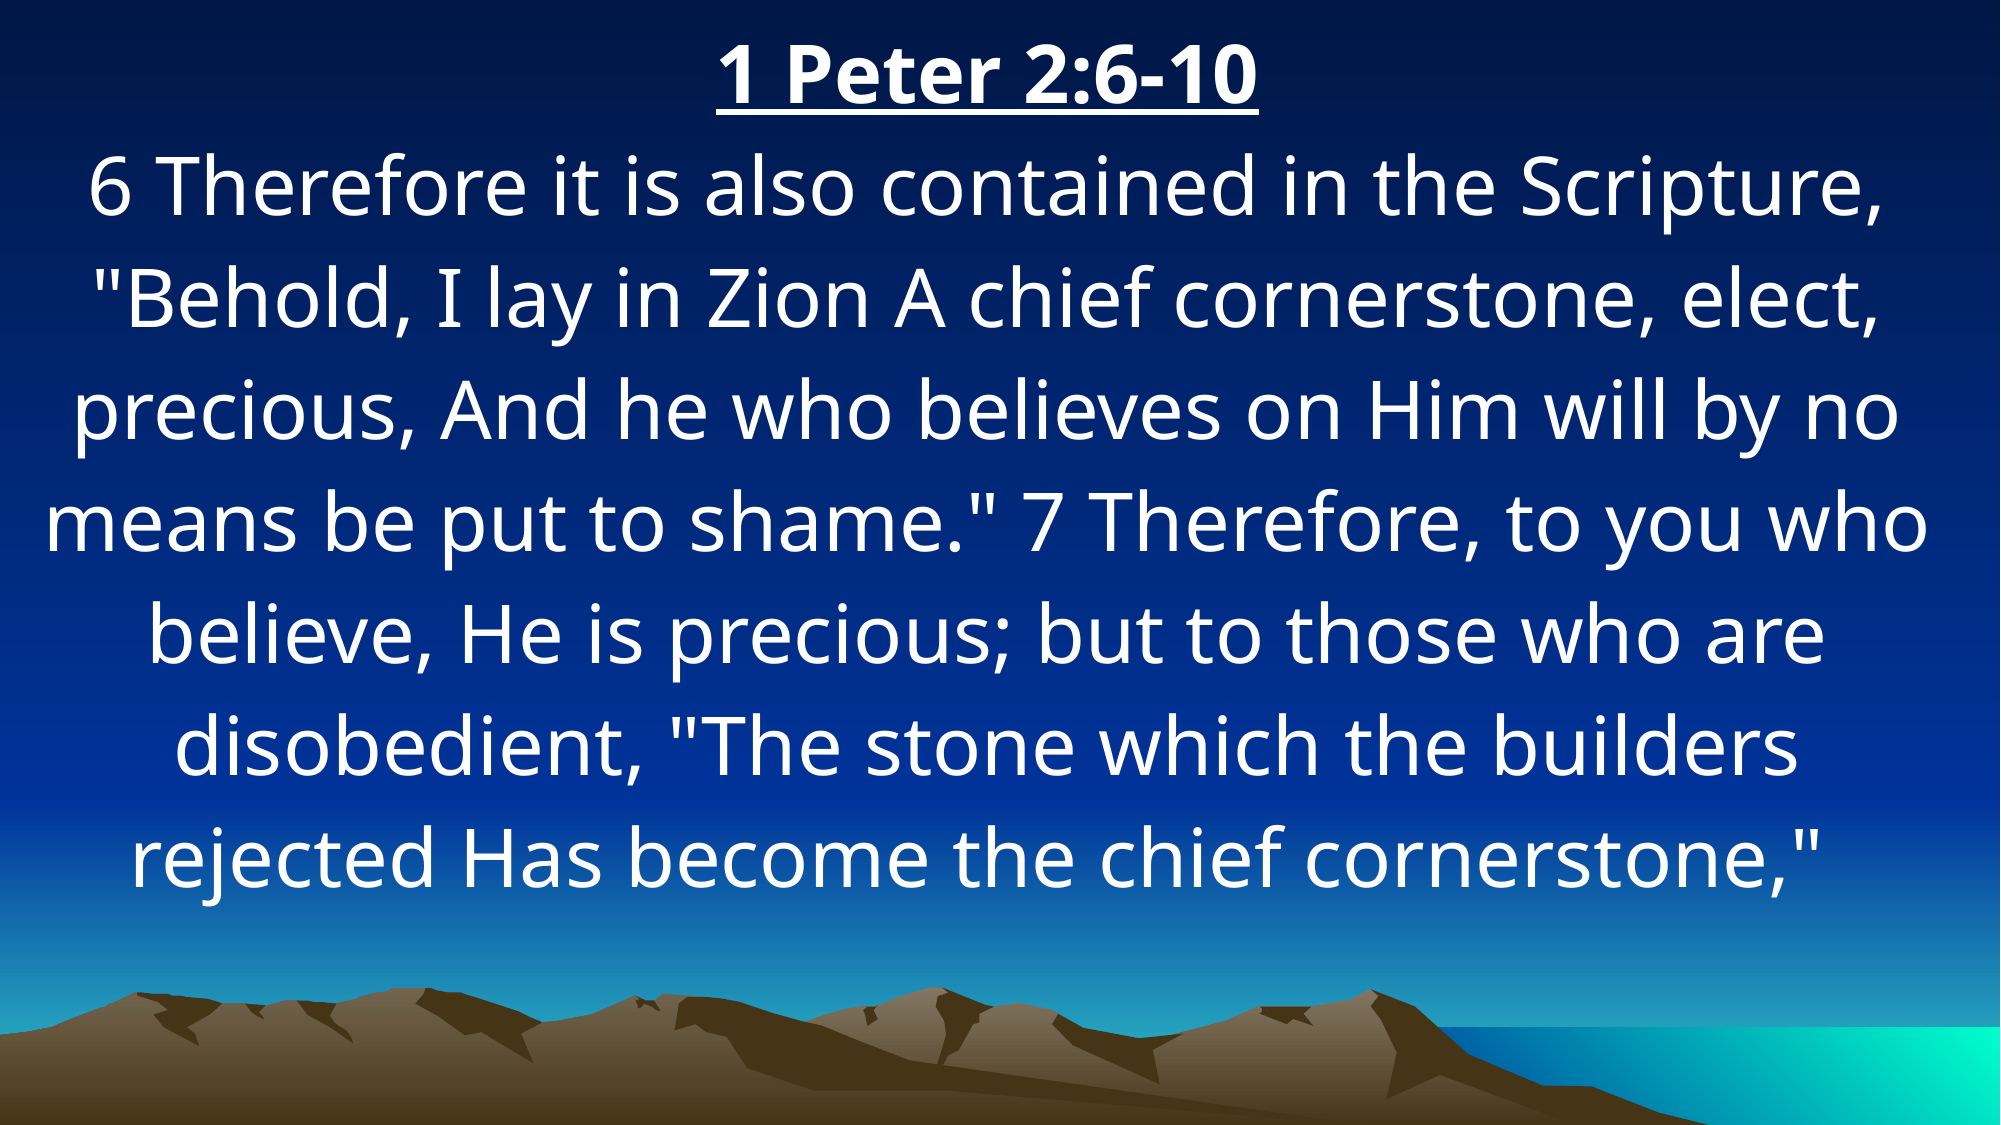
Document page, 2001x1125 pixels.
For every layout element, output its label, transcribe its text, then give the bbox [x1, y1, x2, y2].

text_box 1 Peter 2:6-10 6 Therefore it is also contained in the Scripture, "Behold, I lay in Zion A chief cornerstone, elect, precious, And he who believes on Him will by no means be put to shame." 7 Therefore, to you who believe, He is precious; but to those who are disobedient, "The stone which the builders rejected Has become the chief cornerstone," [12, 0, 1963, 988]
